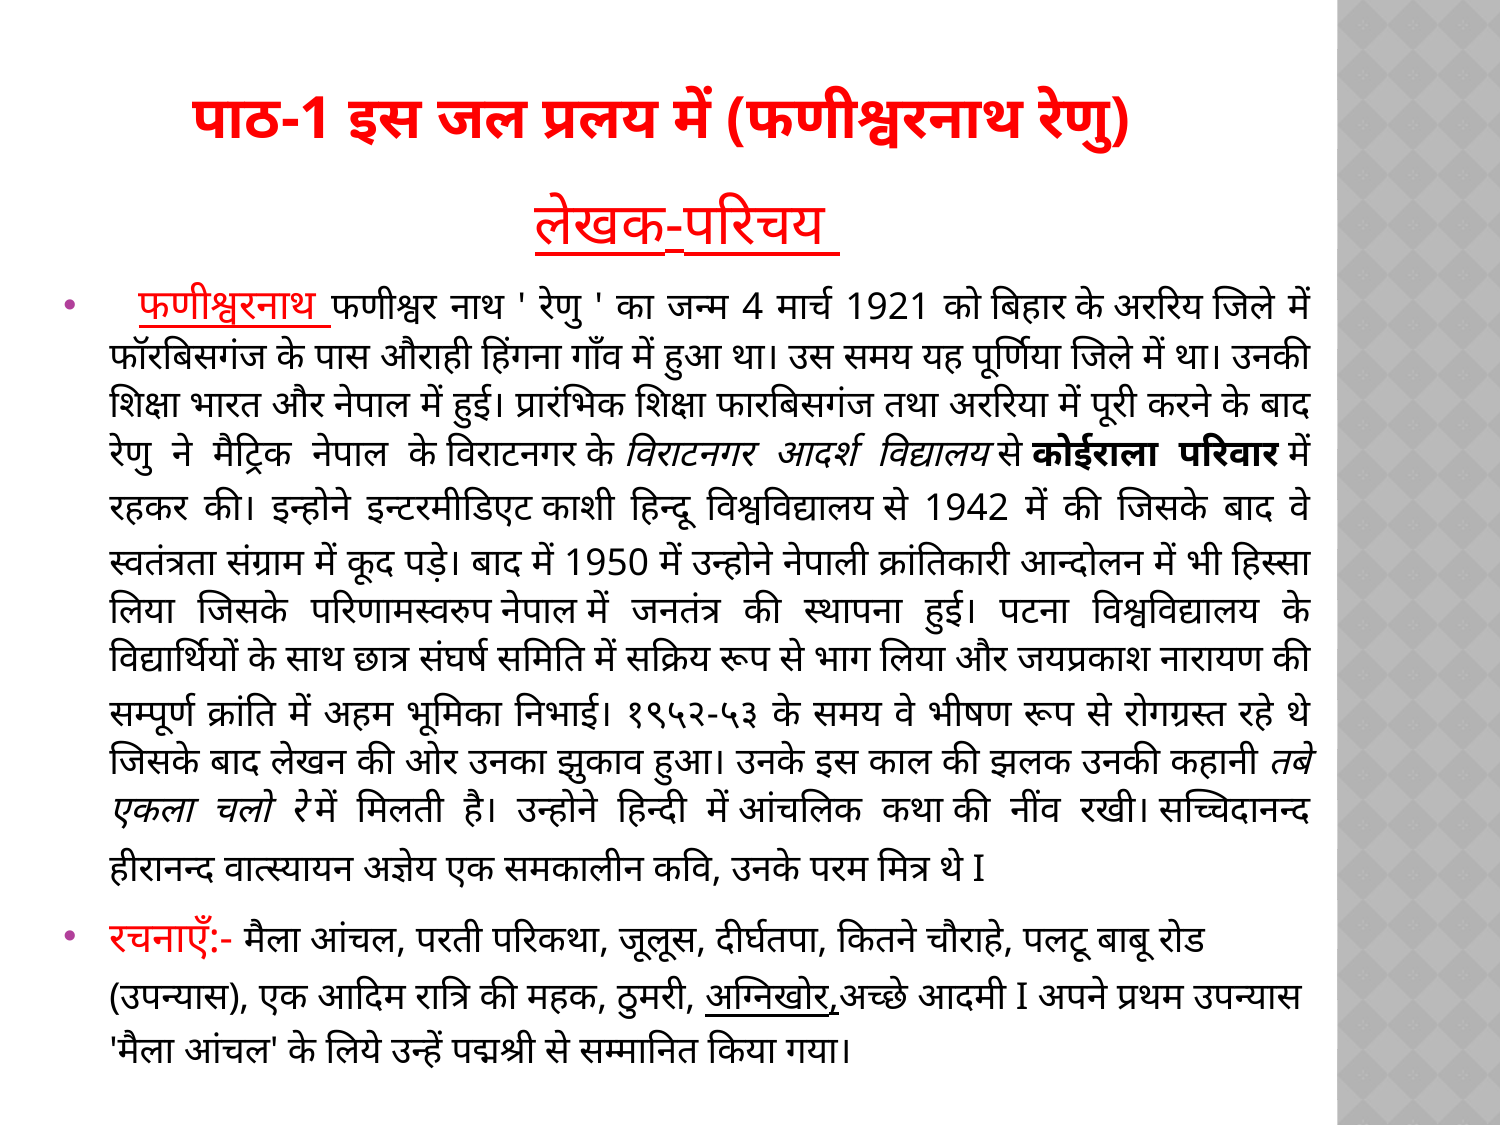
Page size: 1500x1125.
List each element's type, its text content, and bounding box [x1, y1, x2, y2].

list लेखक-परिचय फणीश्वरनाथ फणीश्वर नाथ ' रेणु ' का जन्म 4 मार्च 1921 को बिहार के अररिय जिले में फॉरबिसगंज के पास औराही हिंगना गाँव में हुआ था। उस समय यह पूर्णिया जिले में था। उनकी शिक्षा भारत और नेपाल में हुई। प्रारंभिक शिक्षा फारबिसगंज तथा अररिया में पूरी करने के बाद रेणु ने मैट्रिक नेपाल के विराटनगर के विराटनगर आदर्श विद्यालय से कोईराला परिवार में रहकर की। इन्होने इन्टरमीडिएट काशी हिन्दू विश्वविद्यालय से 1942 में की जिसके बाद वे स्वतंत्रता संग्राम में कूद पड़े। बाद में 1950 में उन्होने नेपाली क्रांतिकारी आन्दोलन में भी हिस्सा लिया जिसके परिणामस्वरुप नेपाल में जनतंत्र की स्थापना हुई। पटना विश्वविद्यालय के विद्यार्थियों के साथ छात्र संघर्ष समिति में सक्रिय रूप से भाग लिया और जयप्रकाश नारायण की सम्पूर्ण क्रांति में अहम भूमिका निभाई। १९५२-५३ के समय वे भीषण रूप से रोगग्रस्त रहे थे जिसके बाद लेखन की ओर उनका झुकाव हुआ। उनके इस काल की झलक उनकी कहानी तबे एकला चलो रे में मिलती है। उन्होने हिन्दी में आंचलिक कथा की नींव रखी। सच्चिदानन्द हीरानन्द वात्स्यायन अज्ञेय एक समकालीन कवि, उनके परम मित्र थे I रचनाएँ:- मैला आंचल, परती परिकथा, जूलूस, दीर्घतपा, कितने चौराहे, पलटू बाबू रोड (उपन्यास), एक आदिम रात्रि की महक, ठुमरी, अग्निखोर,अच्छे आदमी I अपने प्रथम उपन्यास 'मैला आंचल' के लिये उन्हें पद्मश्री से सम्मानित किया गया। [50, 174, 1325, 1088]
title पाठ-1 इस जल प्रलय में (फणीश्वरनाथ रेणु) [75, 52, 1263, 163]
